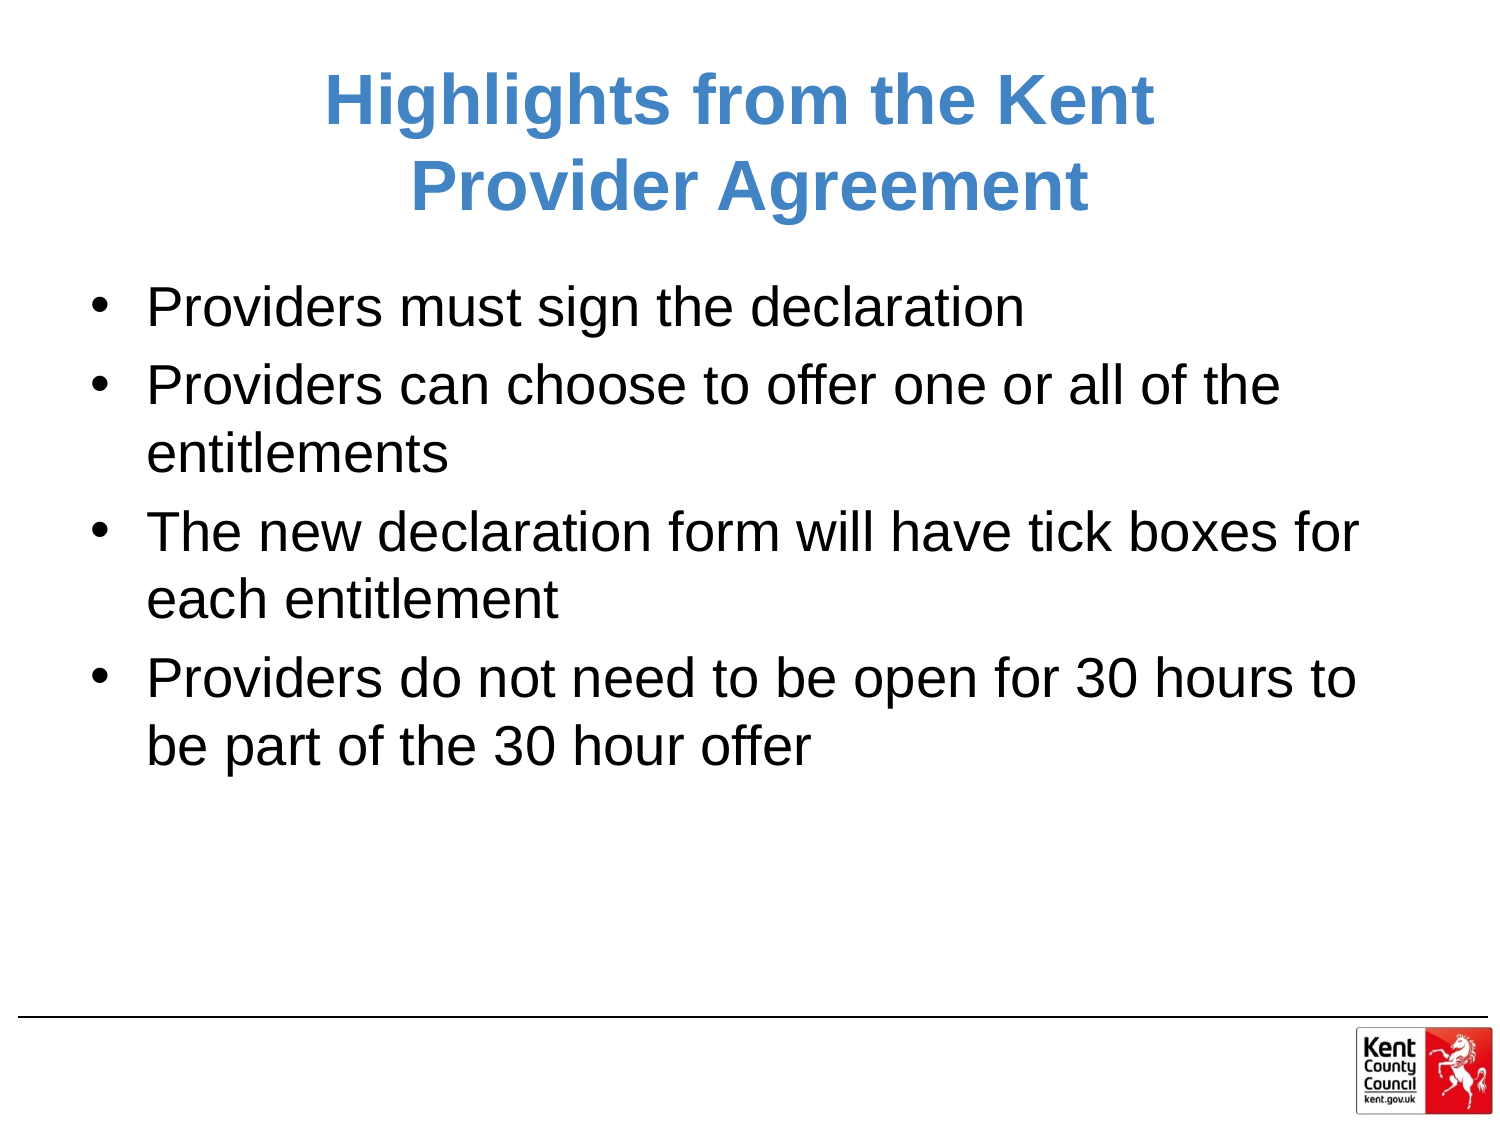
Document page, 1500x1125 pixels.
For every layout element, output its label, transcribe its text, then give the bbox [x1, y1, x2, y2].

picture [1353, 1023, 1495, 1118]
title Highlights from the Kent Provider Agreement [75, 45, 1425, 233]
list Providers must sign the declaration Providers can choose to offer one or all of the entitlements The new declaration form will have tick boxes for each entitlement Providers do not need to be open for 30 hours to be part of the 30 hour offer [75, 262, 1425, 1005]
